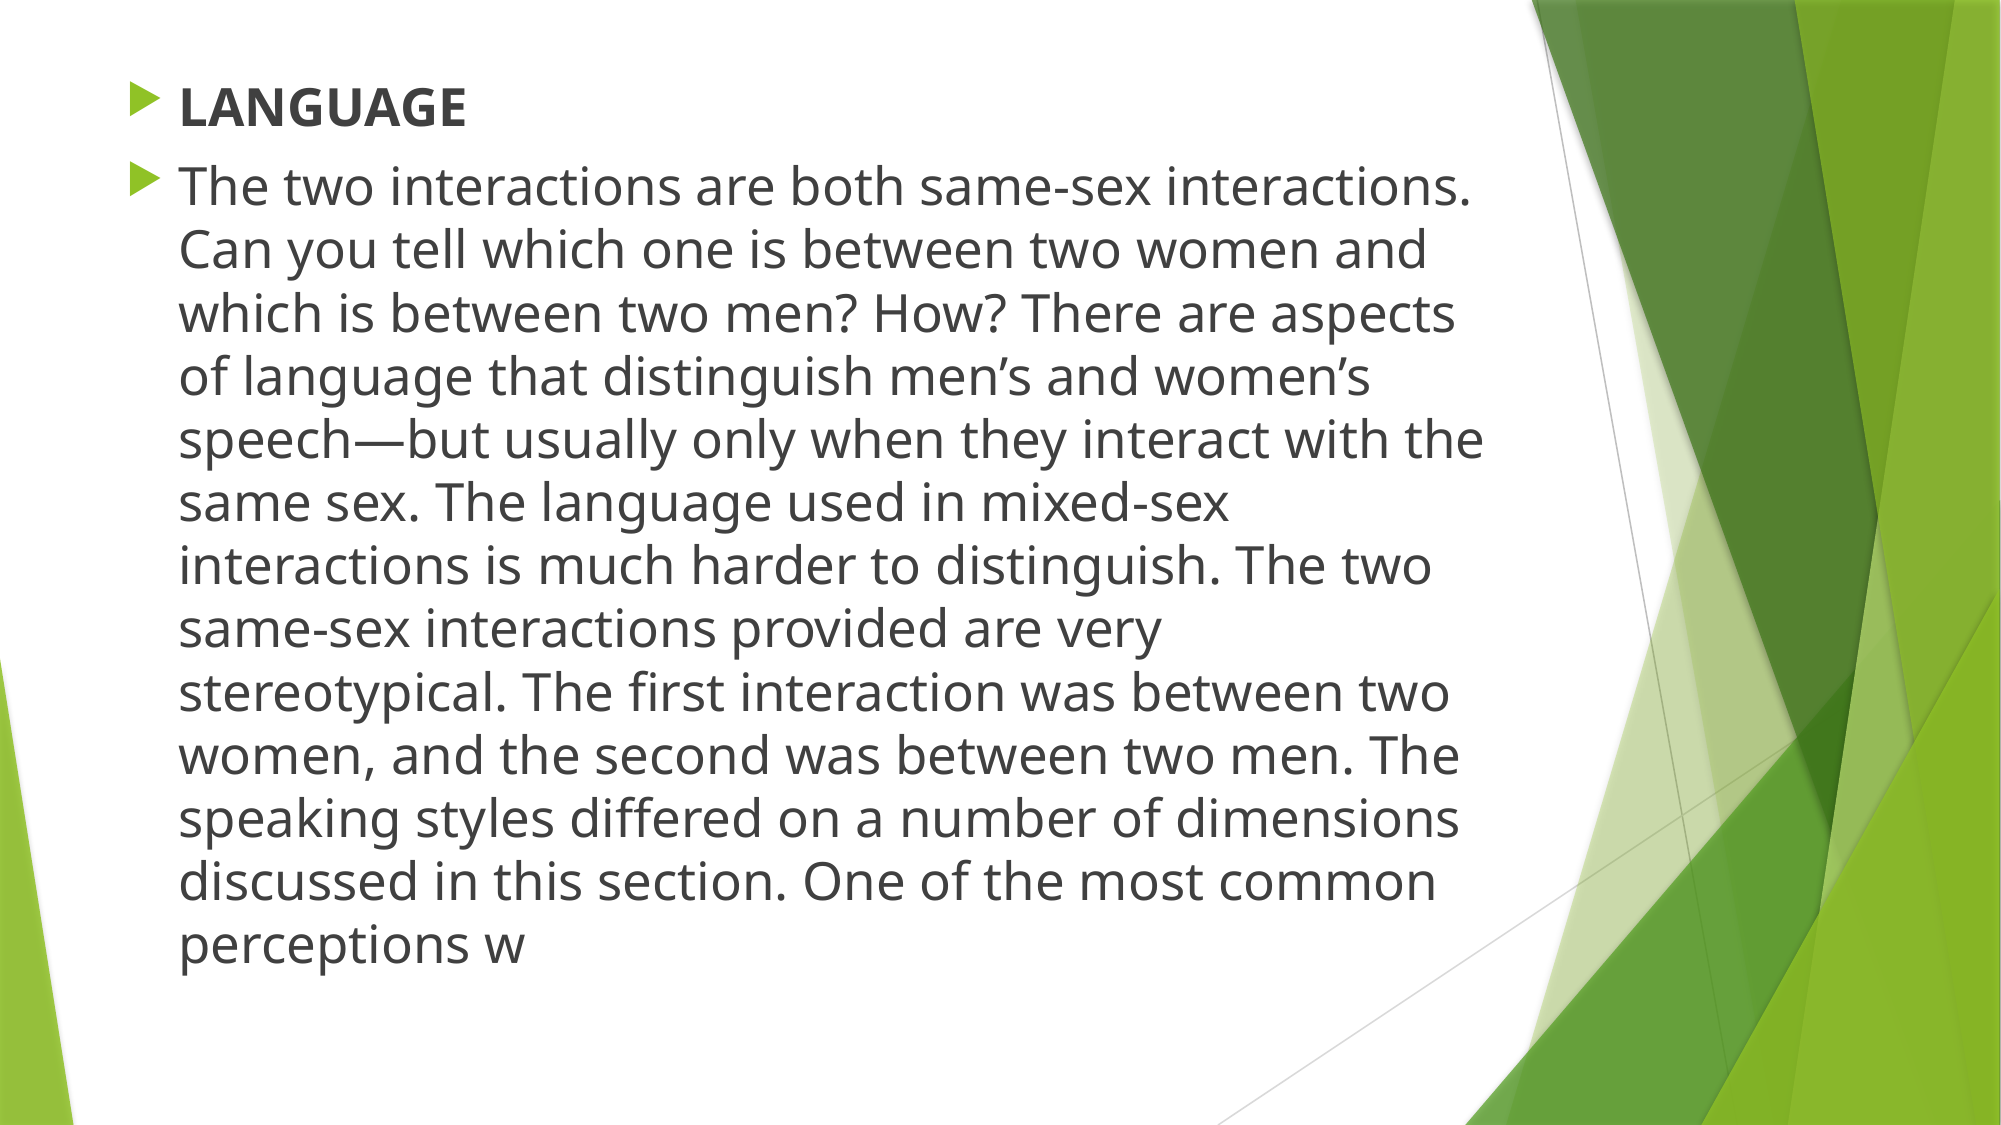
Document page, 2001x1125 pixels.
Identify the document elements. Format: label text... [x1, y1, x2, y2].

list LANGUAGE The two interactions are both same-sex interactions. Can you tell which one is between two women and which is between two men? How? There are aspects of language that distinguish men’s and women’s speech—but usually only when they interact with the same sex. The language used in mixed-sex interactions is much harder to distinguish. The two same-sex interactions provided are very stereotypical. The first interaction was between two women, and the second was between two men. The speaking styles differed on a number of dimensions discussed in this section. One of the most common perceptions w [111, 65, 1522, 992]
